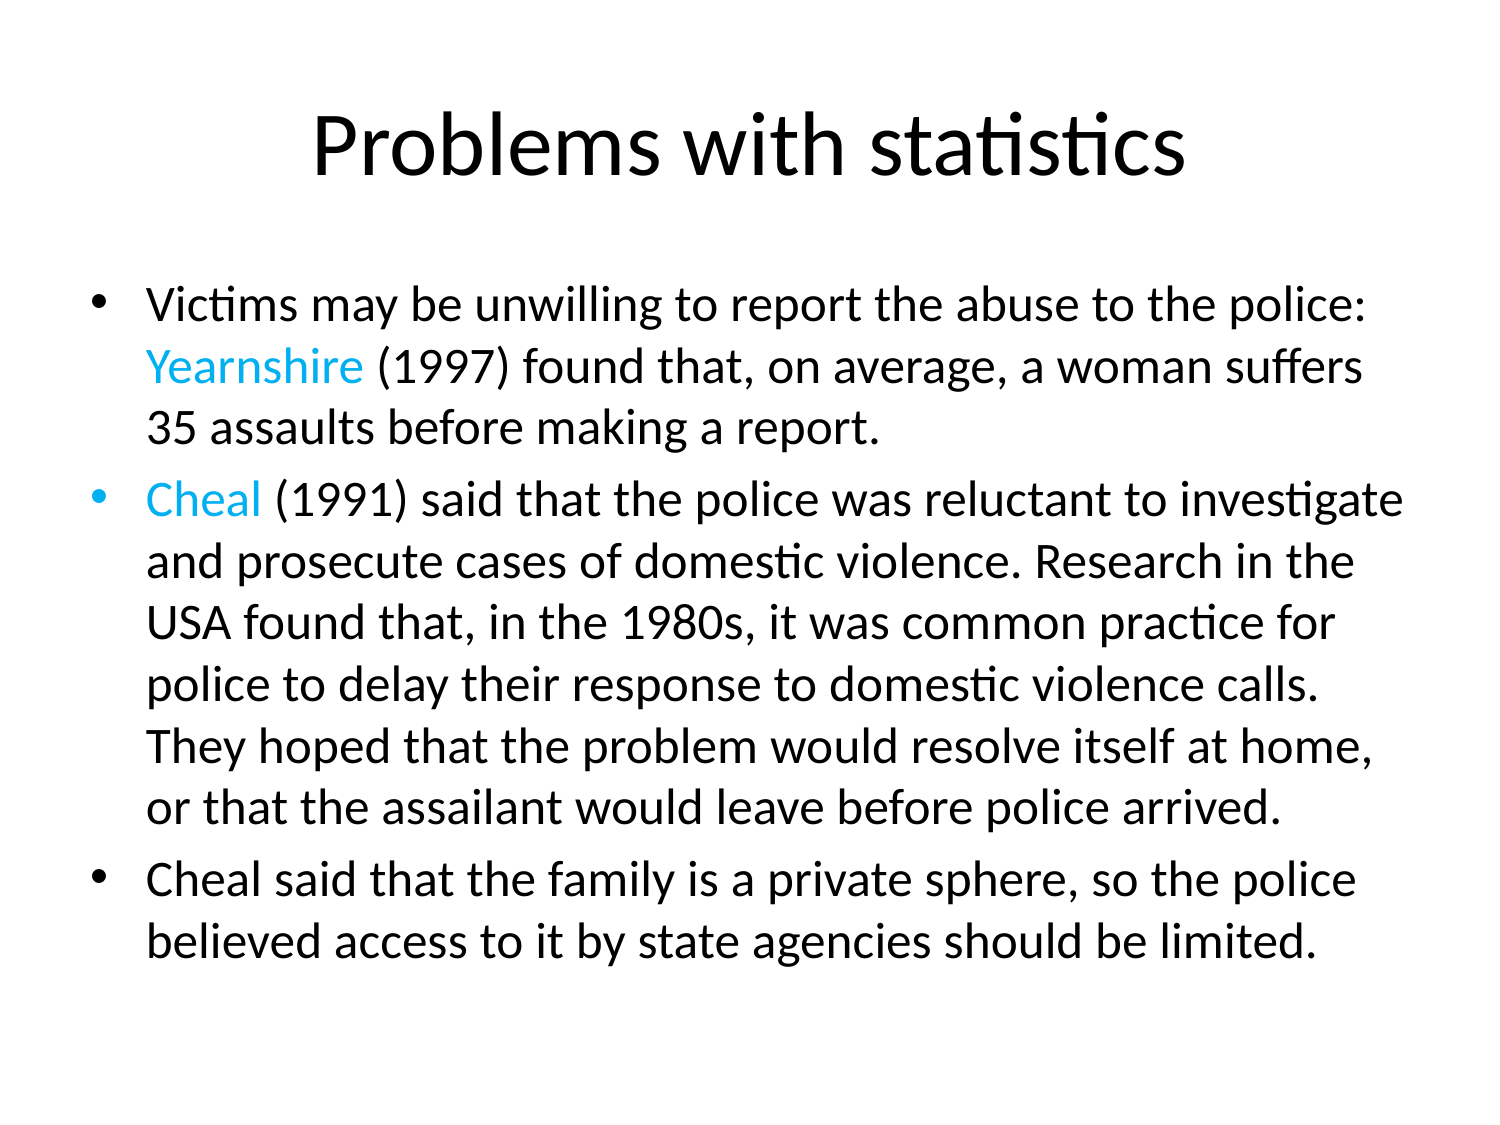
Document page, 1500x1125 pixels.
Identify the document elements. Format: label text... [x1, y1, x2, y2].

list Victims may be unwilling to report the abuse to the police: Yearnshire (1997) found that, on average, a woman suffers 35 assaults before making a report. Cheal (1991) said that the police was reluctant to investigate and prosecute cases of domestic violence. Research in the USA found that, in the 1980s, it was common practice for police to delay their response to domestic violence calls. They hoped that the problem would resolve itself at home, or that the assailant would leave before police arrived. Cheal said that the family is a private sphere, so the police believed access to it by state agencies should be limited. [75, 262, 1425, 1005]
title Problems with statistics [75, 45, 1425, 233]
